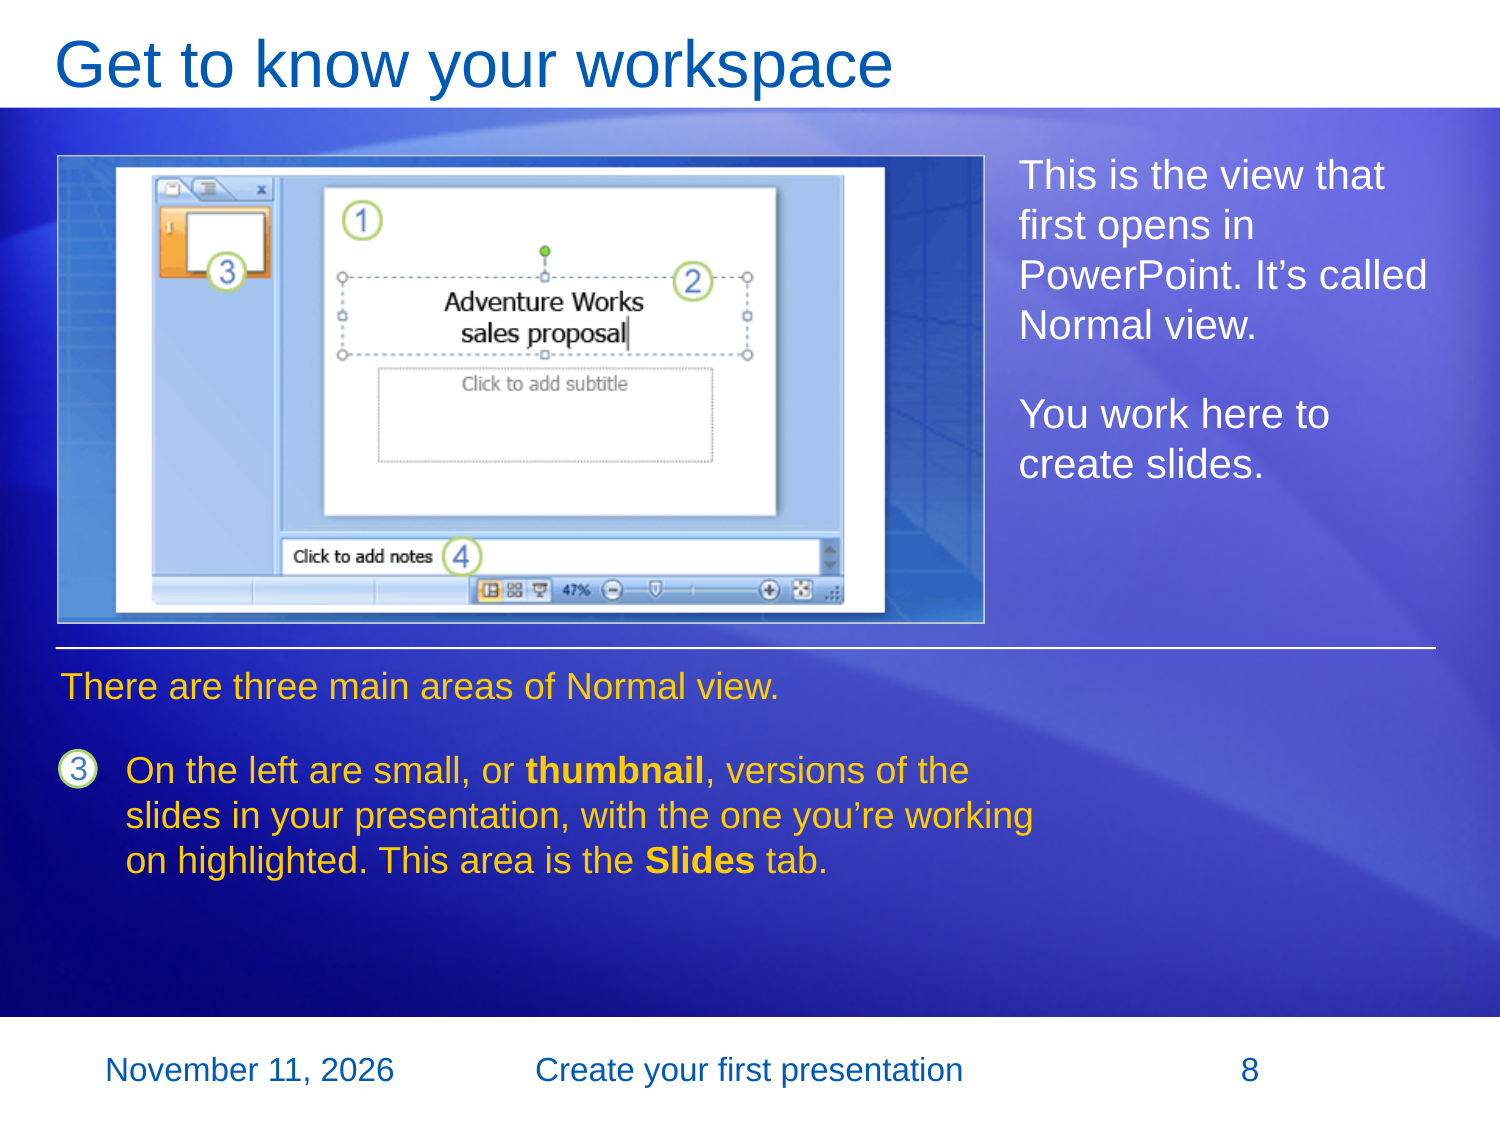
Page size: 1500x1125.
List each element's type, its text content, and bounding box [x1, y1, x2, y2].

title Get to know your workspace [39, 10, 1500, 112]
text_box There are three main areas of Normal view. [45, 655, 1018, 730]
picture [0, 108, 1500, 1017]
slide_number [74, 1016, 426, 1096]
text_box This is the view that first opens in PowerPoint. It’s called Normal view. You work here to create slides. [1003, 140, 1454, 594]
slide_number 8 [1074, 1016, 1426, 1096]
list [57, 155, 985, 624]
footer Create your first presentation [445, 1016, 1055, 1096]
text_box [55, 743, 101, 794]
text_box On the left are small, or thumbnail, versions of the slides in your presentation, with the one you’re working on highlighted. This area is the Slides tab. [110, 738, 1086, 889]
